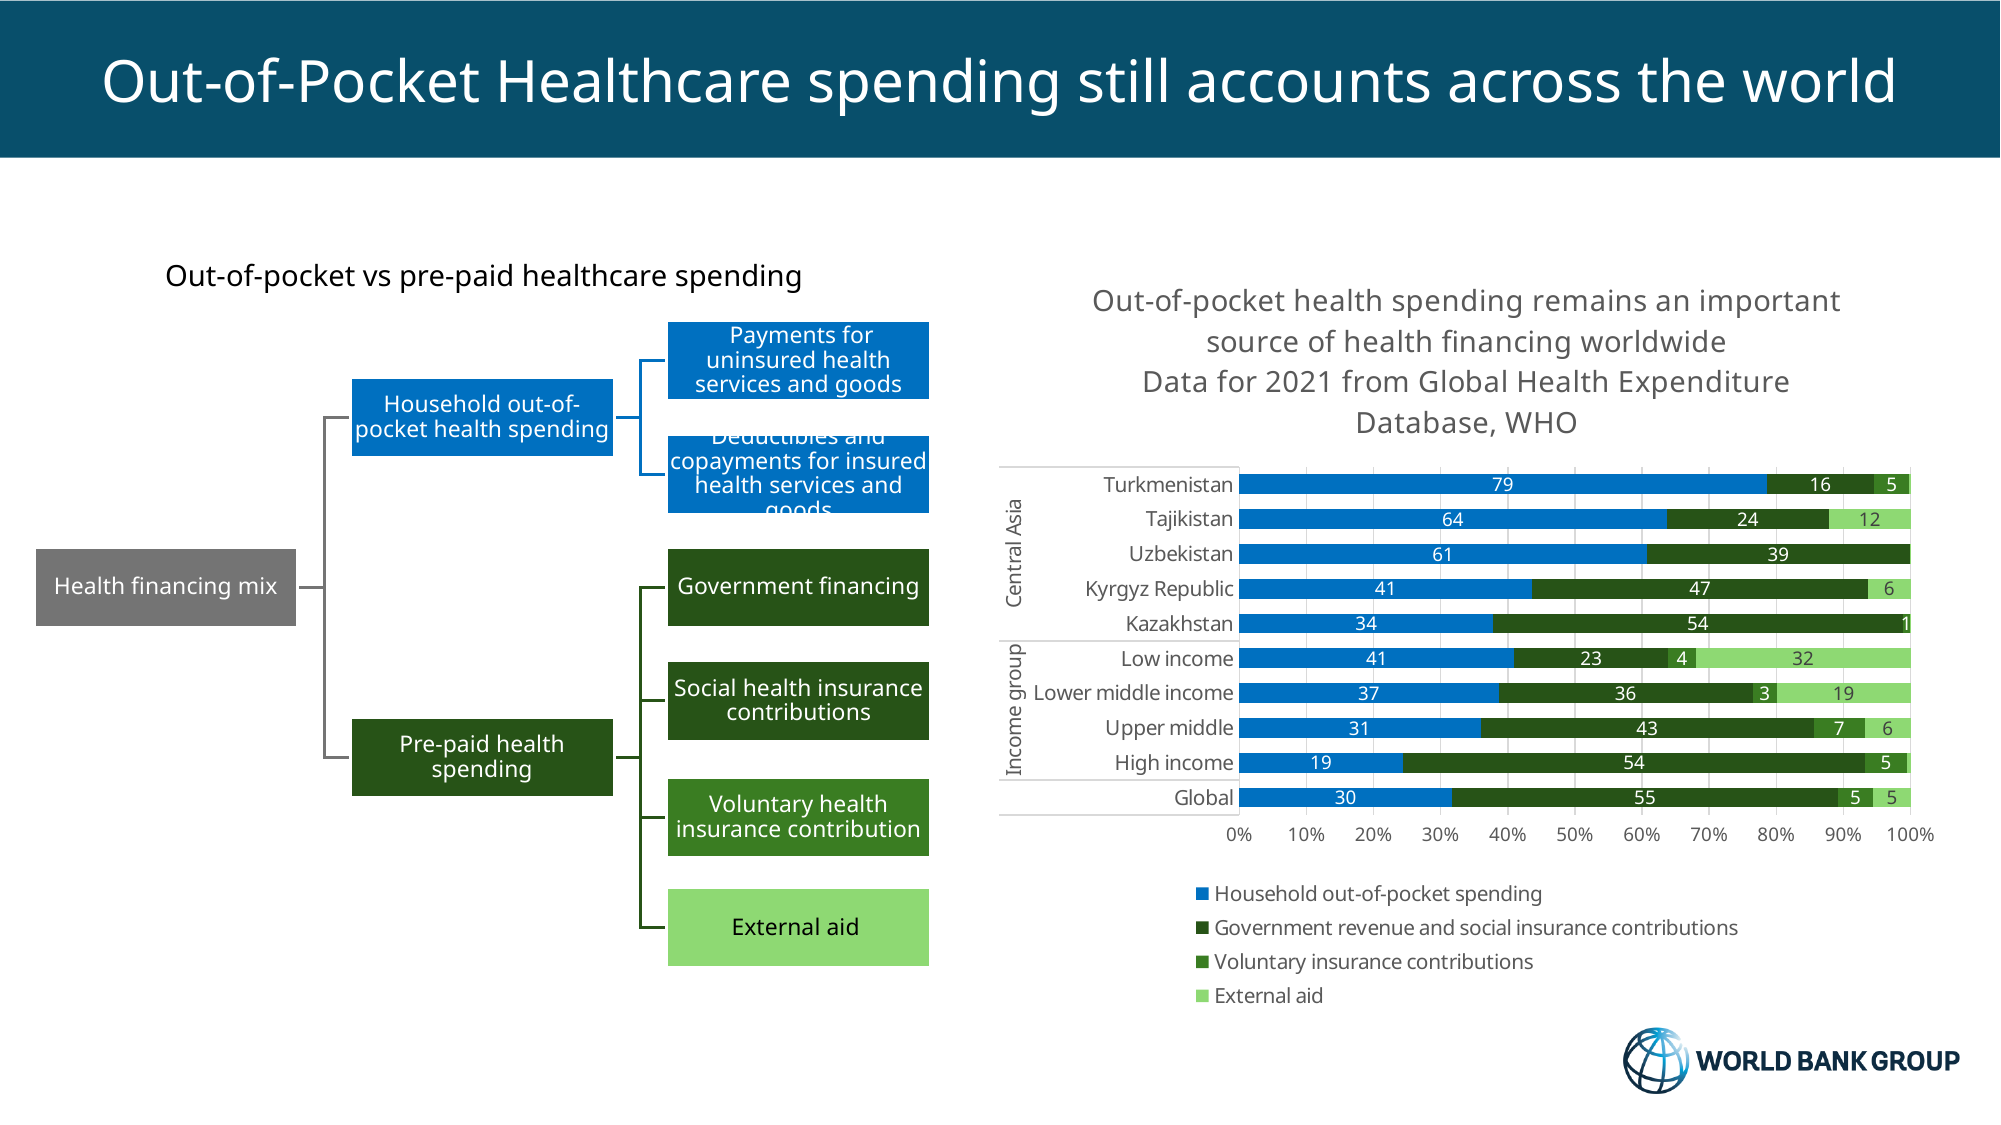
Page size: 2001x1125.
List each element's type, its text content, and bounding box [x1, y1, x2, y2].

chart [979, 247, 1955, 1017]
text_box Out-of-Pocket Healthcare spending still accounts across the world [0, 0, 2000, 158]
picture [1622, 1026, 1961, 1094]
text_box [33, 199, 932, 1089]
